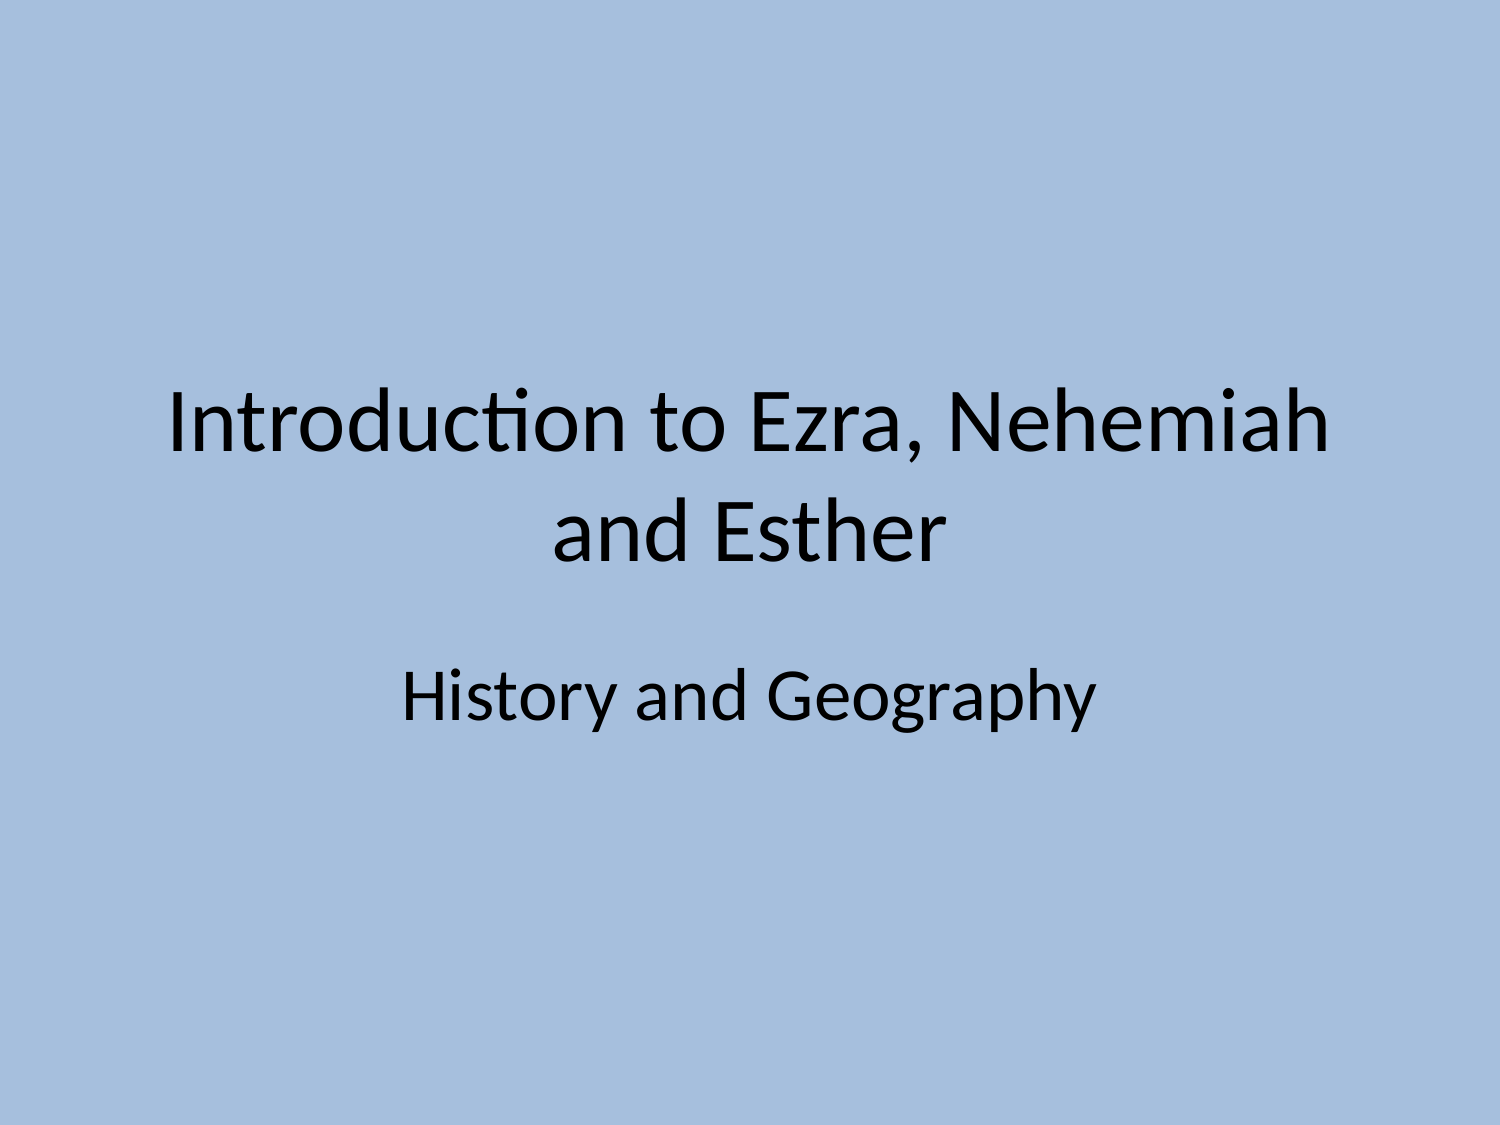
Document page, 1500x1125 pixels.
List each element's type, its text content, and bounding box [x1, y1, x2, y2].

subtitle History and Geography [225, 637, 1275, 925]
title Introduction to Ezra, Nehemiah and Esther [112, 349, 1388, 591]
